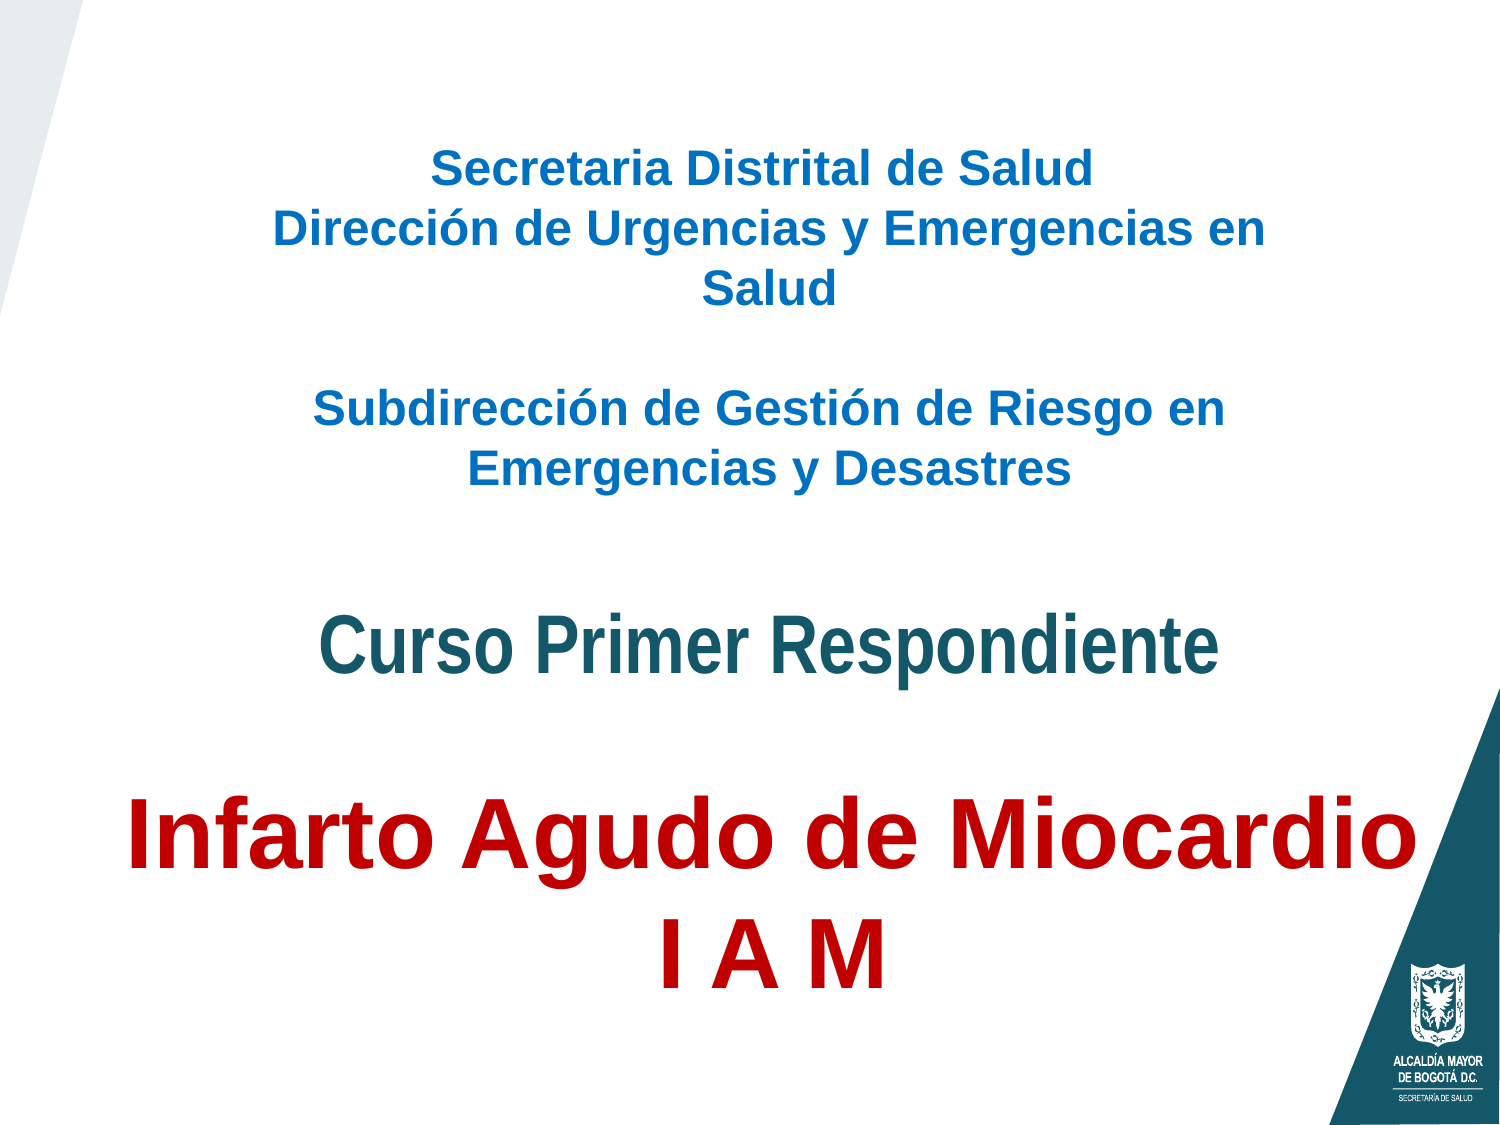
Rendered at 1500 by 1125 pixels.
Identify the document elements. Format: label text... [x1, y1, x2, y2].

text_box Secretaria Distrital de Salud Dirección de Urgencias y Emergencias en Salud Subdirección de Gestión de Riesgo en Emergencias y Desastres [187, 129, 1352, 501]
text_box Curso Primer Respondiente [123, 582, 1417, 760]
text_box Infarto Agudo de Miocardio I A M [88, 761, 1459, 998]
